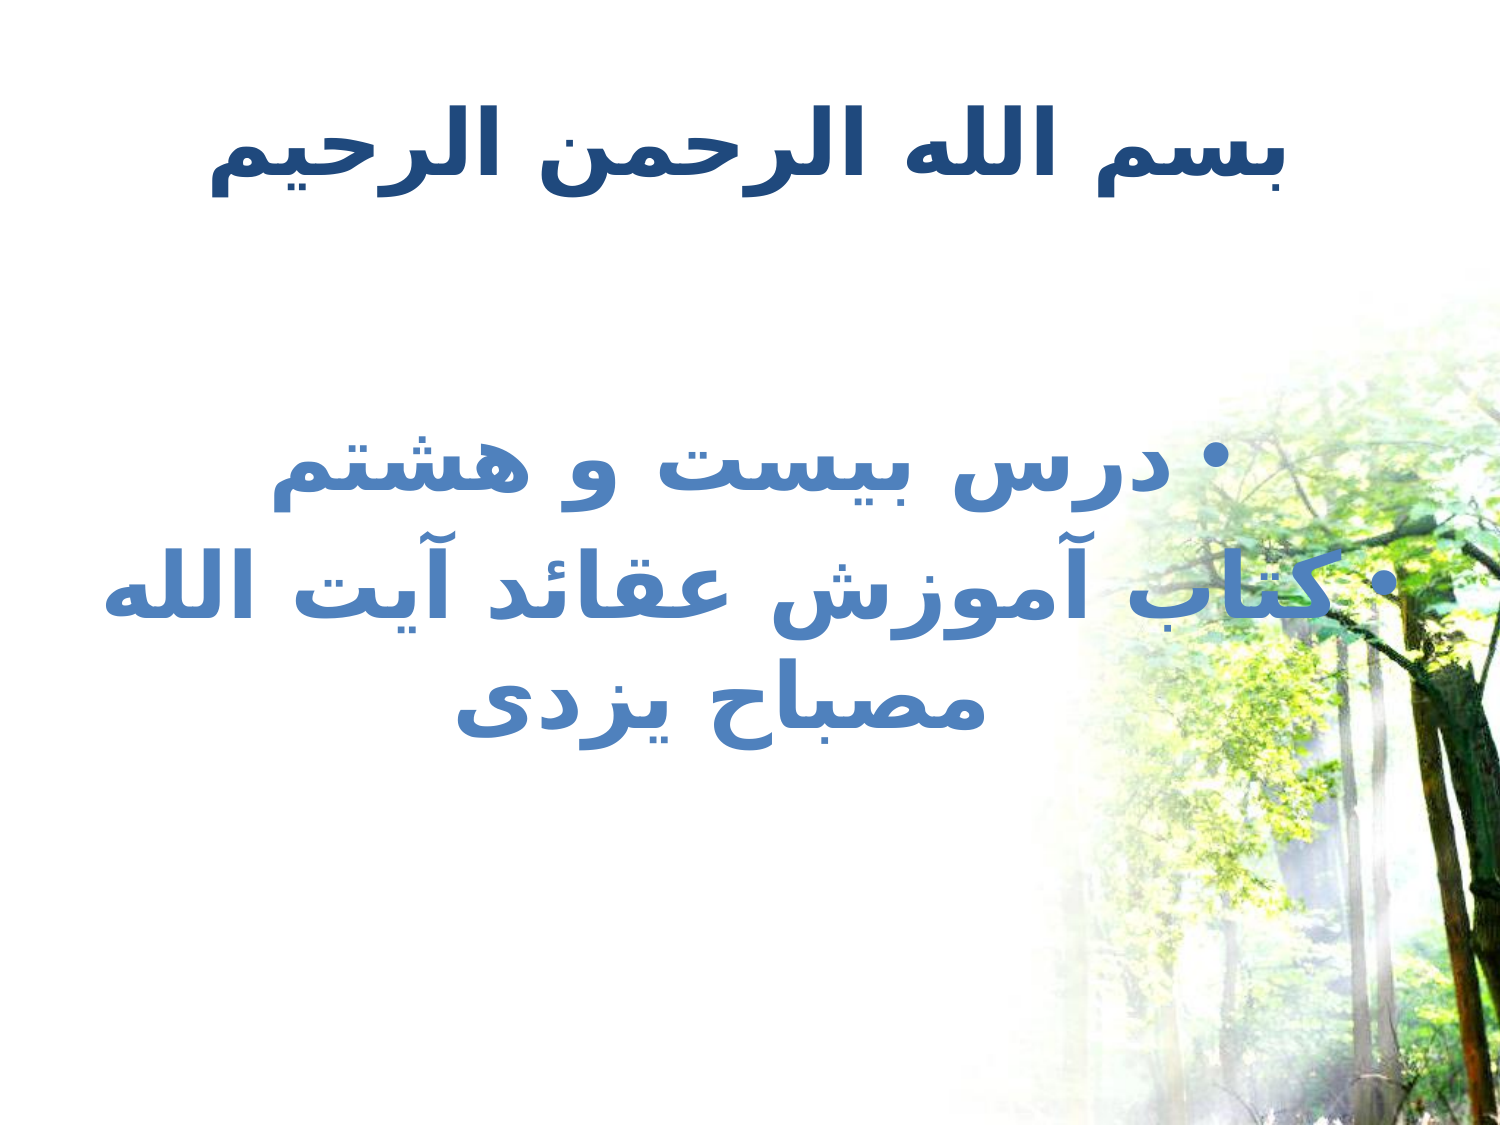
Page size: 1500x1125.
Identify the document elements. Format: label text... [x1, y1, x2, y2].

picture [0, 0, 1500, 1125]
title بسم الله الرحمن الرحیم [75, 45, 1425, 233]
list درس بیست و هشتم کتاب آموزش عقائد آیت الله مصباح یزدی [75, 262, 1425, 1005]
